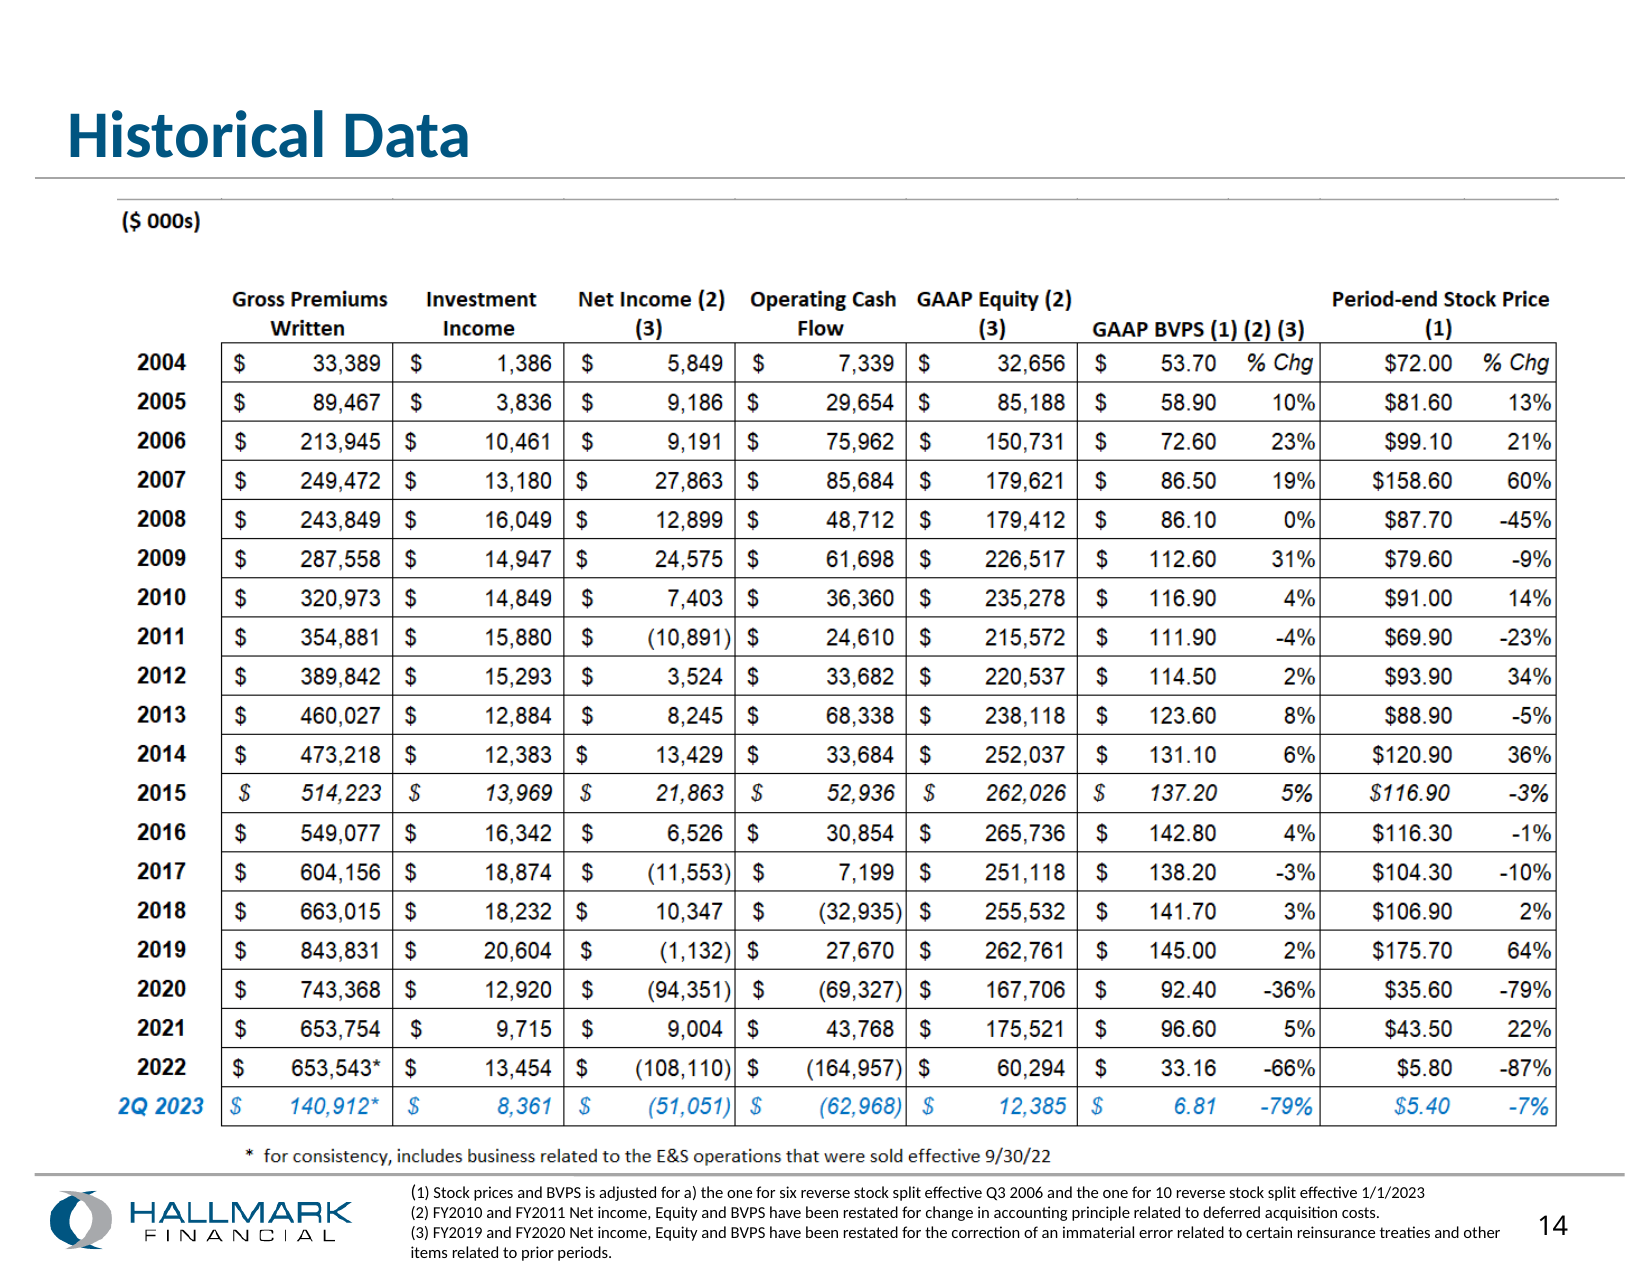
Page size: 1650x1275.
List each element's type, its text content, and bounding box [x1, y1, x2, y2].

text_box (1) Stock prices and BVPS is adjusted for a) the one for six reverse stock split effective Q3 2006 and the one for 10 reverse stock split effective 1/1/2023 (2) FY2010 and FY2011 Net income, Equity and BVPS have been restated for change in accounting principle related to deferred acquisition costs. (3) FY2019 and FY2020 Net income, Equity and BVPS have been restated for the correction of an immaterial error related to certain reinsurance treaties and other items related to prior periods. [393, 1179, 1522, 1275]
slide_number 14 [1522, 1200, 1585, 1253]
title Historical Data [59, 65, 1591, 171]
picture [33, 1178, 375, 1269]
picture [117, 198, 1559, 1169]
